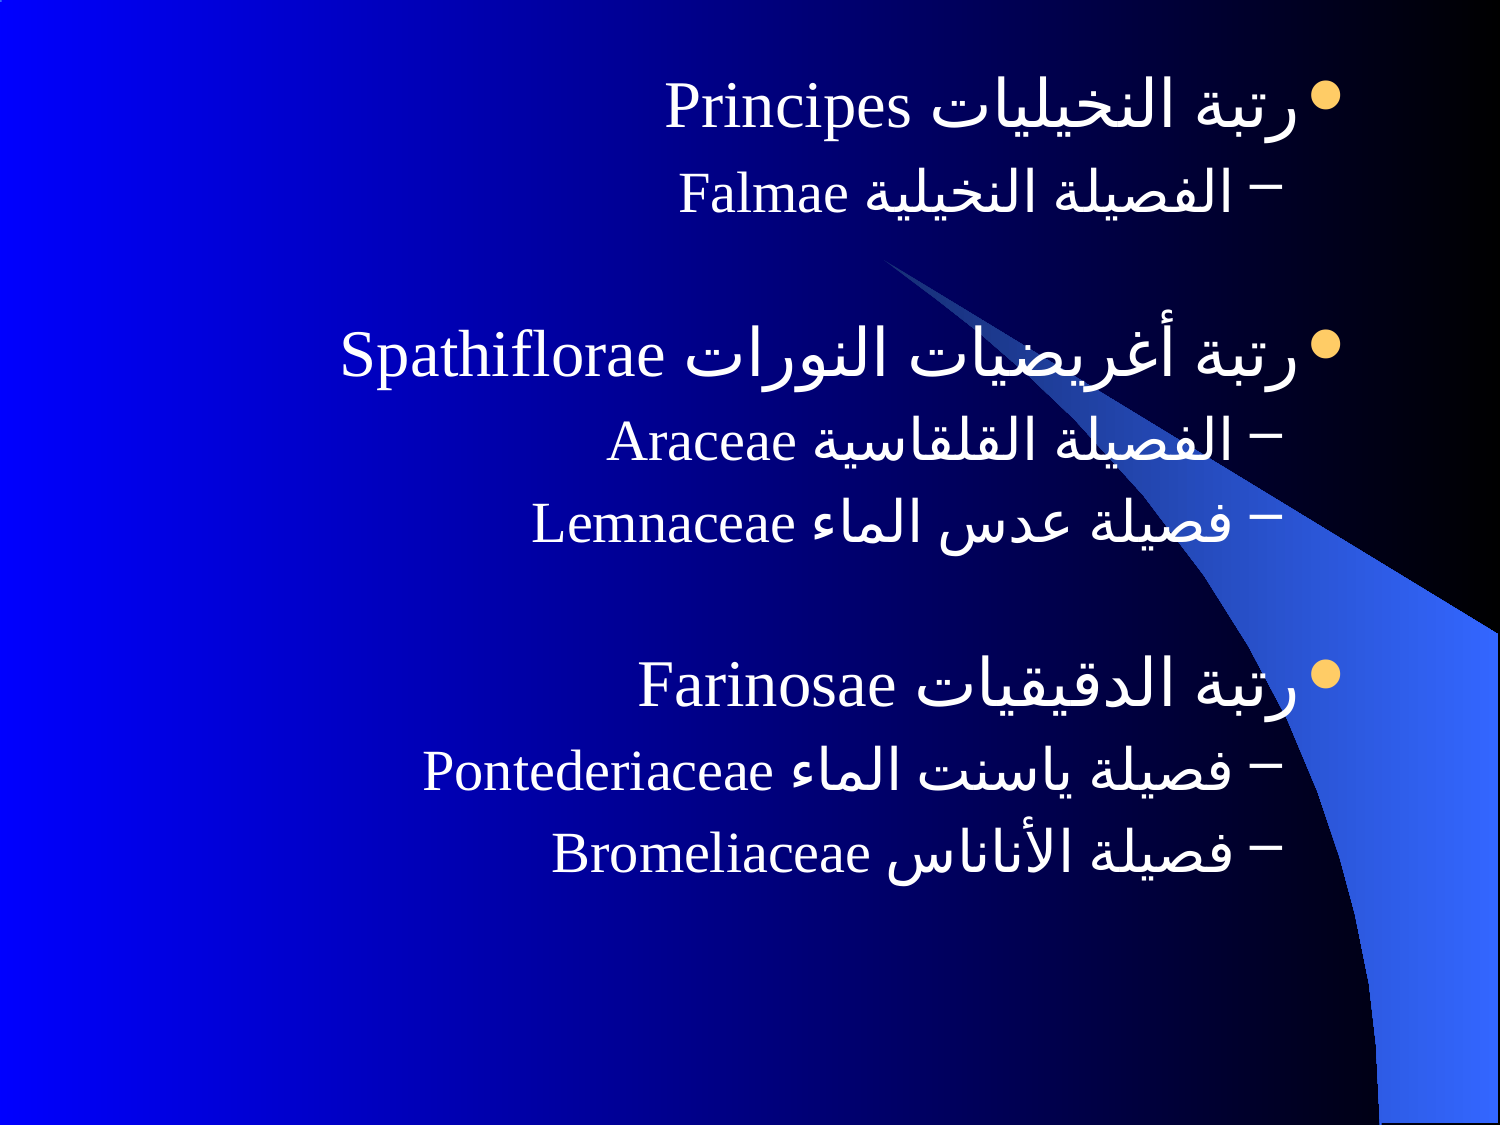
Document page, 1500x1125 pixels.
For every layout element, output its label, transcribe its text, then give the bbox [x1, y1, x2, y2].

list رتبة النخيليات Principes الفصيلة النخيلية Falmae رتبة أغريضيات النورات Spathiflorae الفصيلة القلقاسية Araceae فصيلة عدس الماء Lemnaceae رتبة الدقيقيات Farinosae فصيلة ياسنت الماء Pontederiaceae فصيلة الأناناس Bromeliaceae [111, 62, 1388, 1001]
